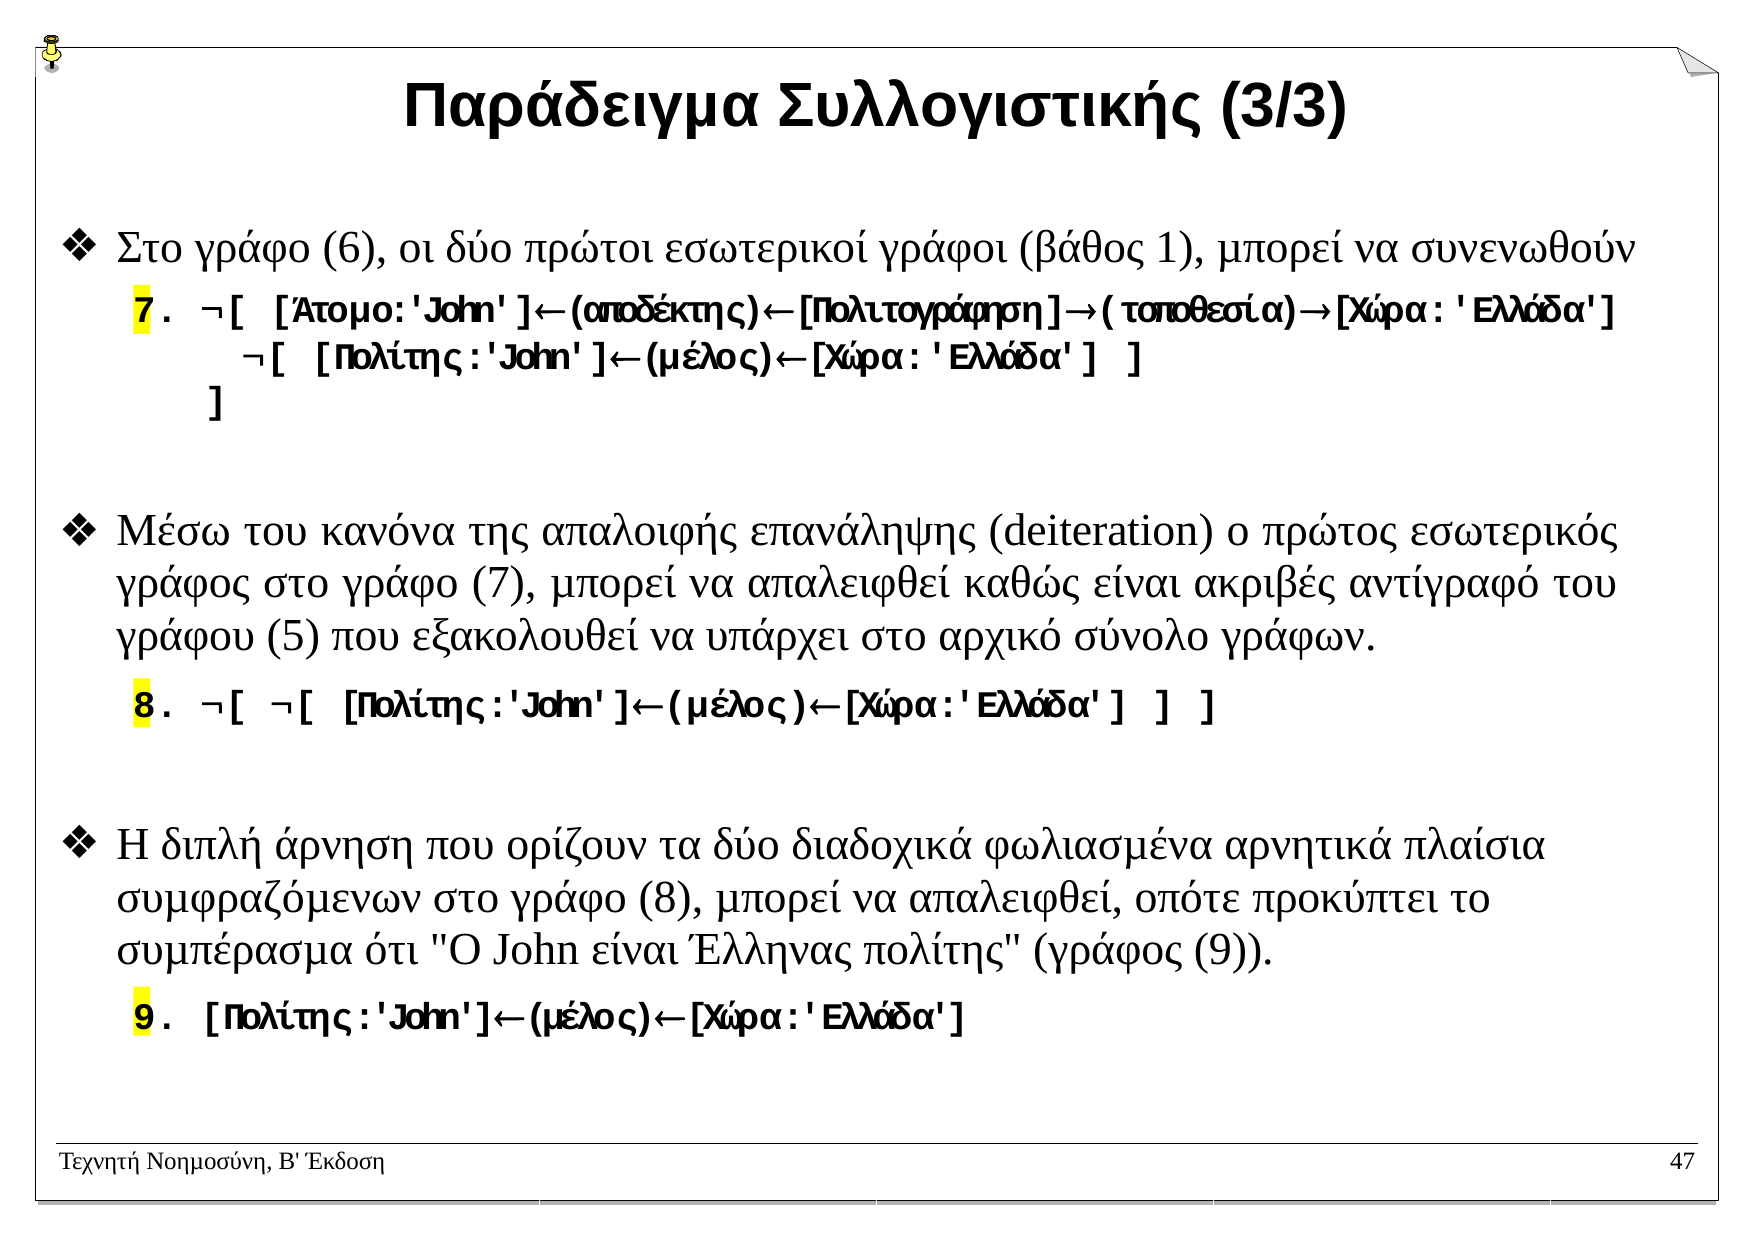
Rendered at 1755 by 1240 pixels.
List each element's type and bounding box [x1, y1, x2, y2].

title [56, 64, 1698, 272]
text_box [35, 35, 1719, 1201]
slide_number [1665, 1146, 1699, 1240]
text_box [56, 216, 1643, 1038]
footer [56, 1146, 393, 1240]
